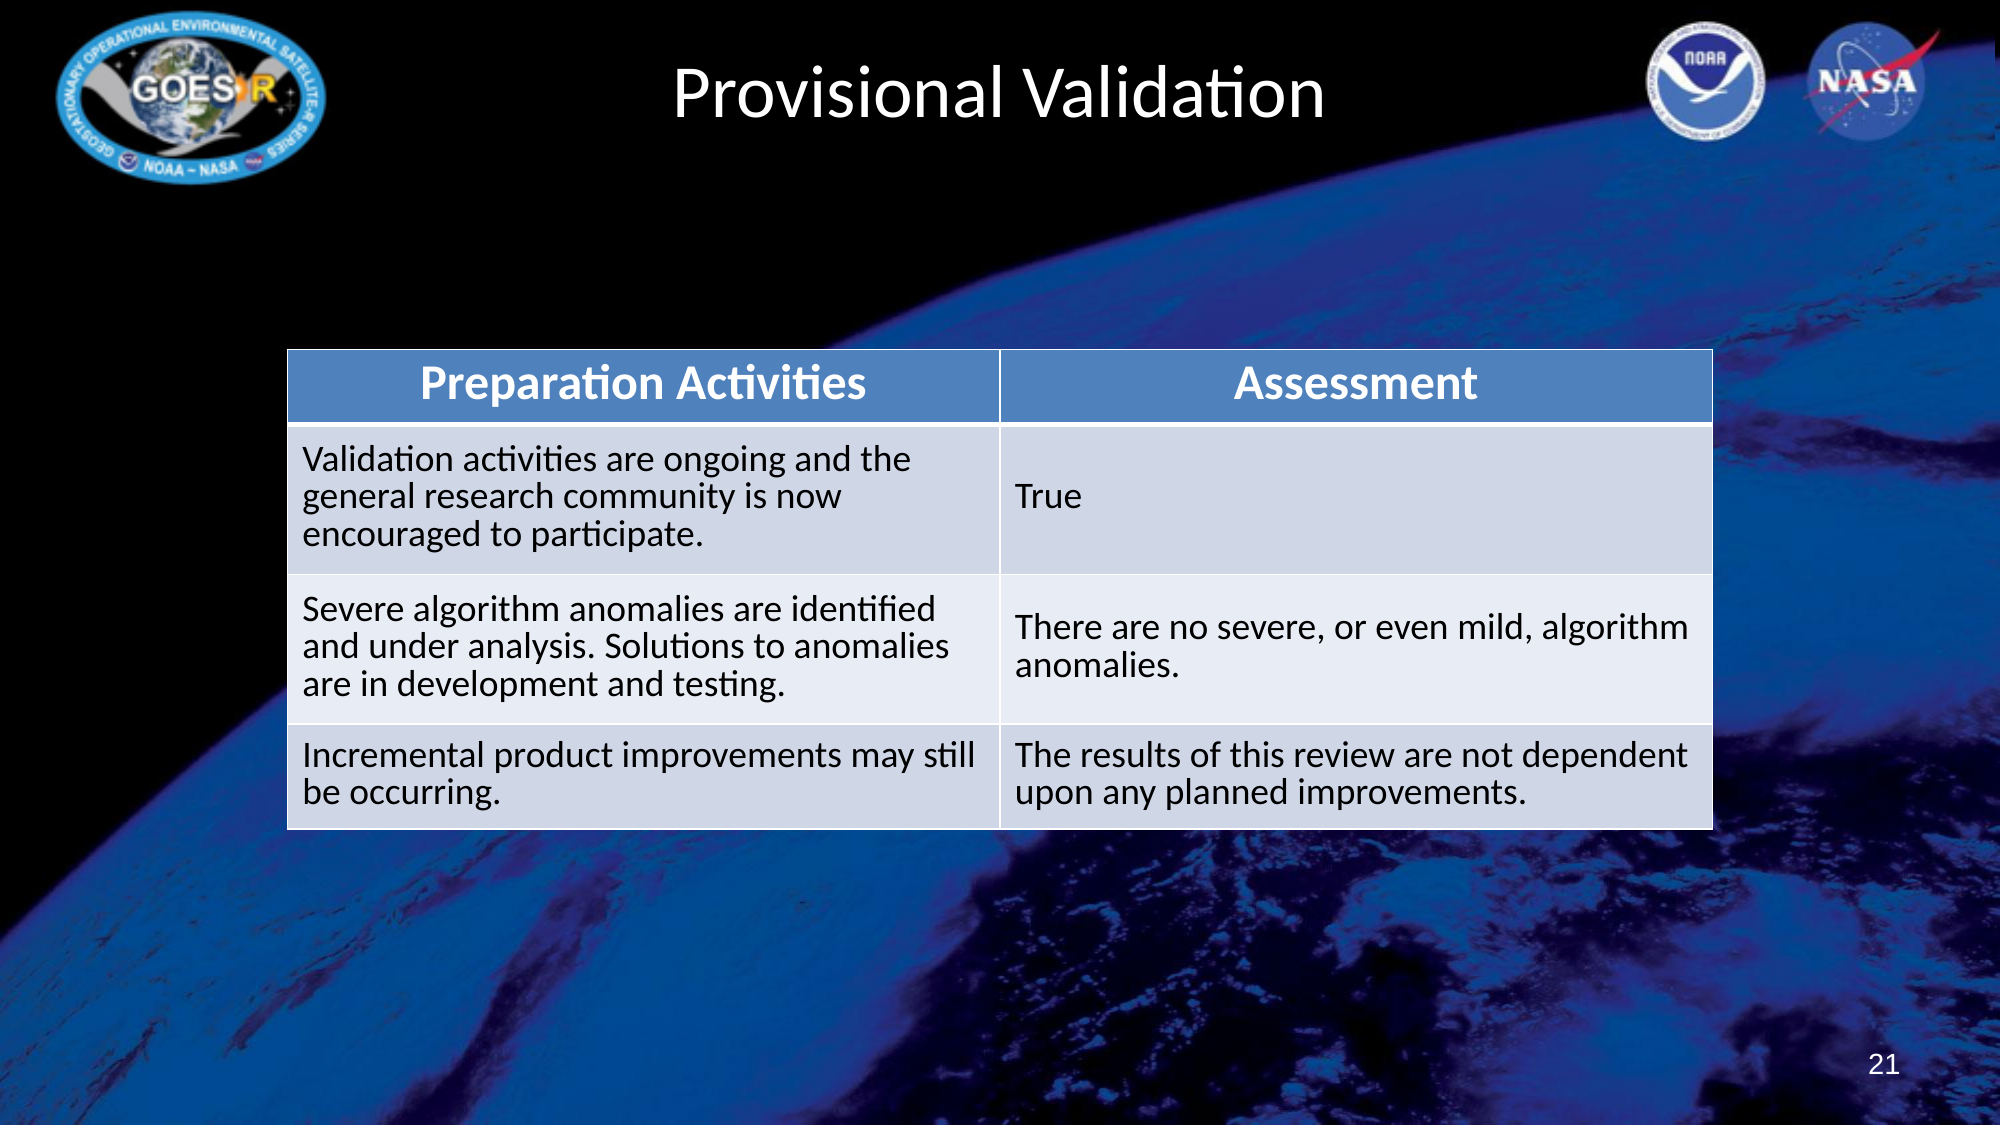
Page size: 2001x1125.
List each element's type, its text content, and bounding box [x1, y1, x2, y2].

picture [0, 0, 2000, 1125]
table_cell Severe algorithm anomalies are identified and under analysis. Solutions to anomalies are in development and testing. [288, 575, 999, 723]
table_header Assessment [1001, 350, 1712, 422]
table_cell Validation activities are ongoing and the general research community is now encouraged to participate. [288, 427, 999, 574]
table_cell There are no severe, or even mild, algorithm anomalies. [1001, 575, 1712, 723]
table_header Preparation Activities [288, 350, 999, 422]
table_cell The results of this review are not dependent upon any planned improvements. [1001, 725, 1712, 828]
table_cell Incremental product improvements may still be occurring. [288, 725, 999, 828]
title Provisional Validation [511, 17, 1489, 158]
slide_number 21 [1853, 1020, 1974, 1106]
table_cell True [1001, 427, 1712, 574]
